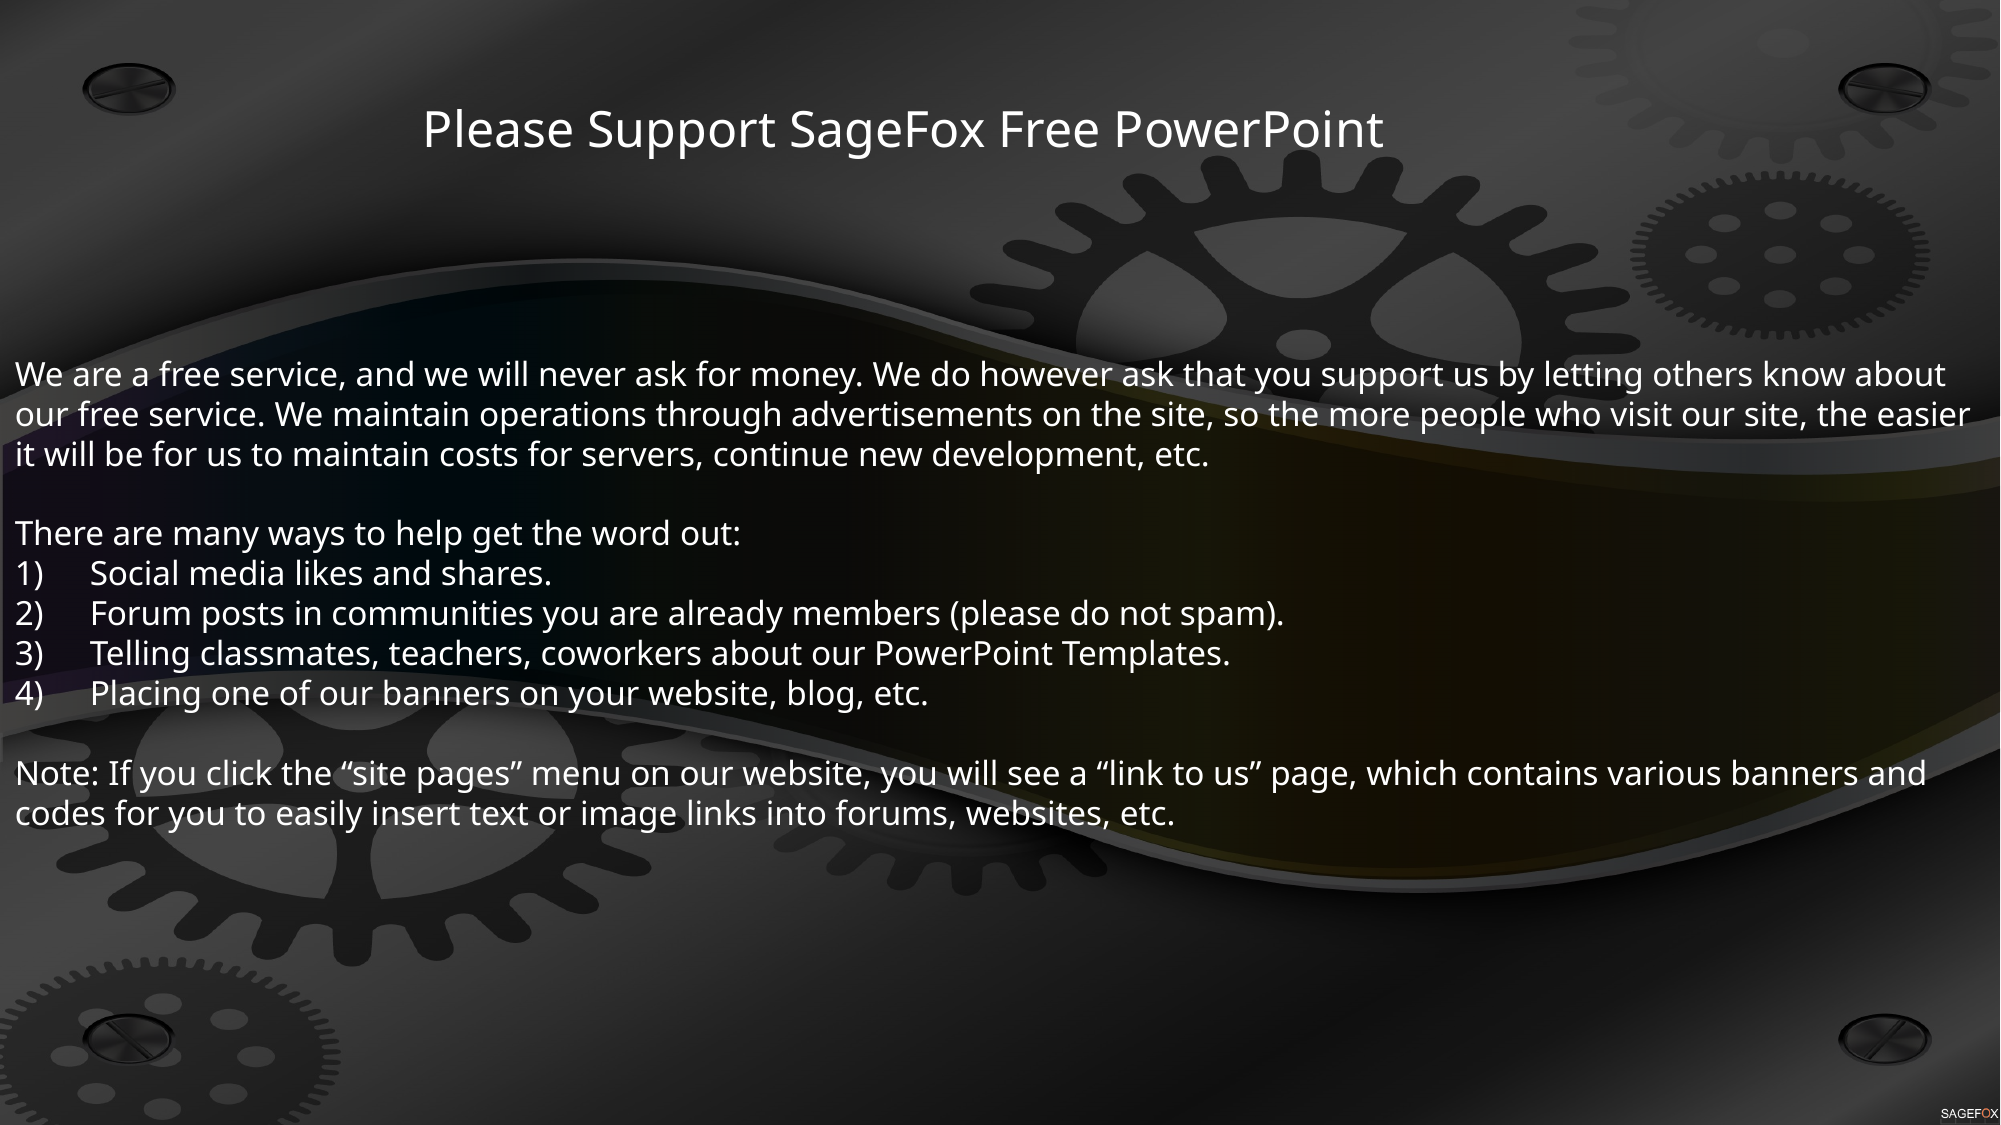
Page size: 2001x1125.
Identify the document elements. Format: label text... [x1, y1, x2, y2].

text_box We are a free service, and we will never ask for money. We do however ask that you support us by letting others know about our free service. We maintain operations through advertisements on the site, so the more people who visit our site, the easier it will be for us to maintain costs for servers, continue new development, etc. There are many ways to help get the word out: Social media likes and shares. Forum posts in communities you are already members (please do not spam). Telling classmates, teachers, coworkers about our PowerPoint Templates. Placing one of our banners on your website, blog, etc. Note: If you click the “site pages” menu on our website, you will see a “link to us” page, which contains various banners and codes for you to easily insert text or image links into forums, websites, etc. [0, 0, 2000, 1125]
title Please Support SageFox Free PowerPoint [363, 72, 1444, 190]
